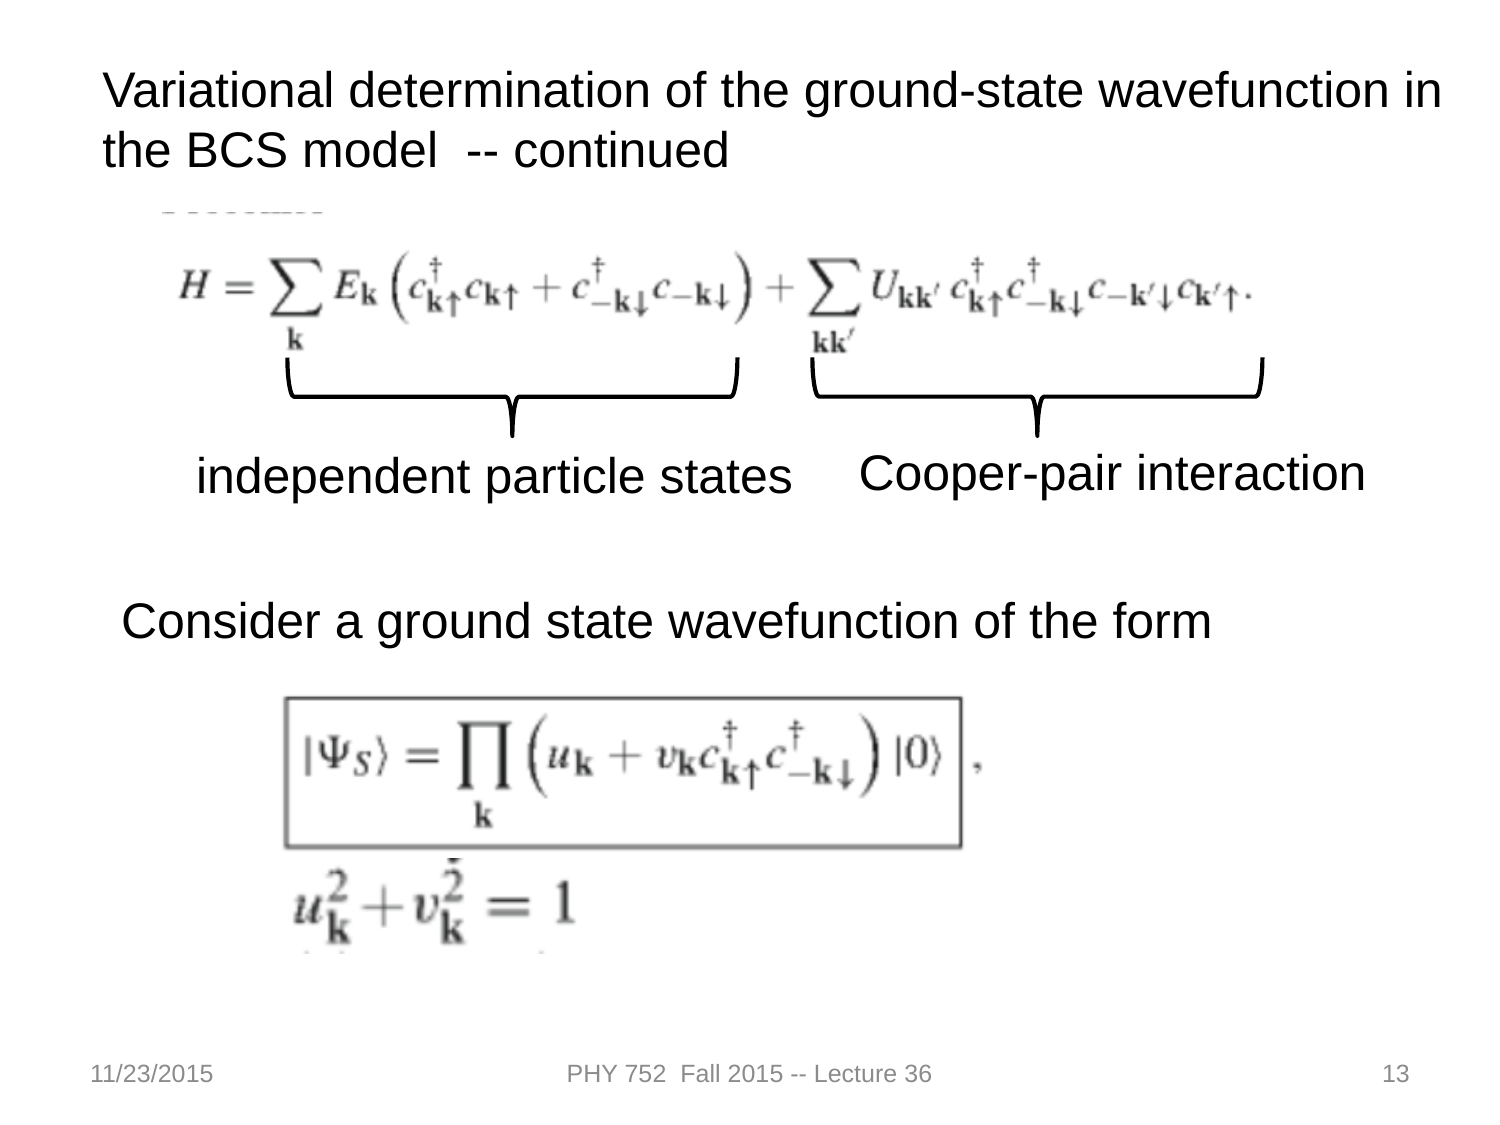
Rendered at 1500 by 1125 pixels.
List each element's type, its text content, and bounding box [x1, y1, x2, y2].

picture [162, 212, 1277, 374]
text_box Cooper-pair interaction [843, 433, 1482, 508]
text_box Variational determination of the ground-state wavefunction in the BCS model -- continued [87, 49, 1475, 185]
text_box Consider a ground state wavefunction of the form [106, 580, 1400, 656]
footer PHY 752 Fall 2015 -- Lecture 36 [512, 1042, 988, 1103]
slide_number 13 [1074, 1042, 1425, 1103]
picture [245, 677, 988, 954]
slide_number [75, 1042, 425, 1103]
text_box [813, 382, 1262, 433]
text_box independent particle states [181, 435, 844, 511]
text_box [288, 382, 737, 435]
